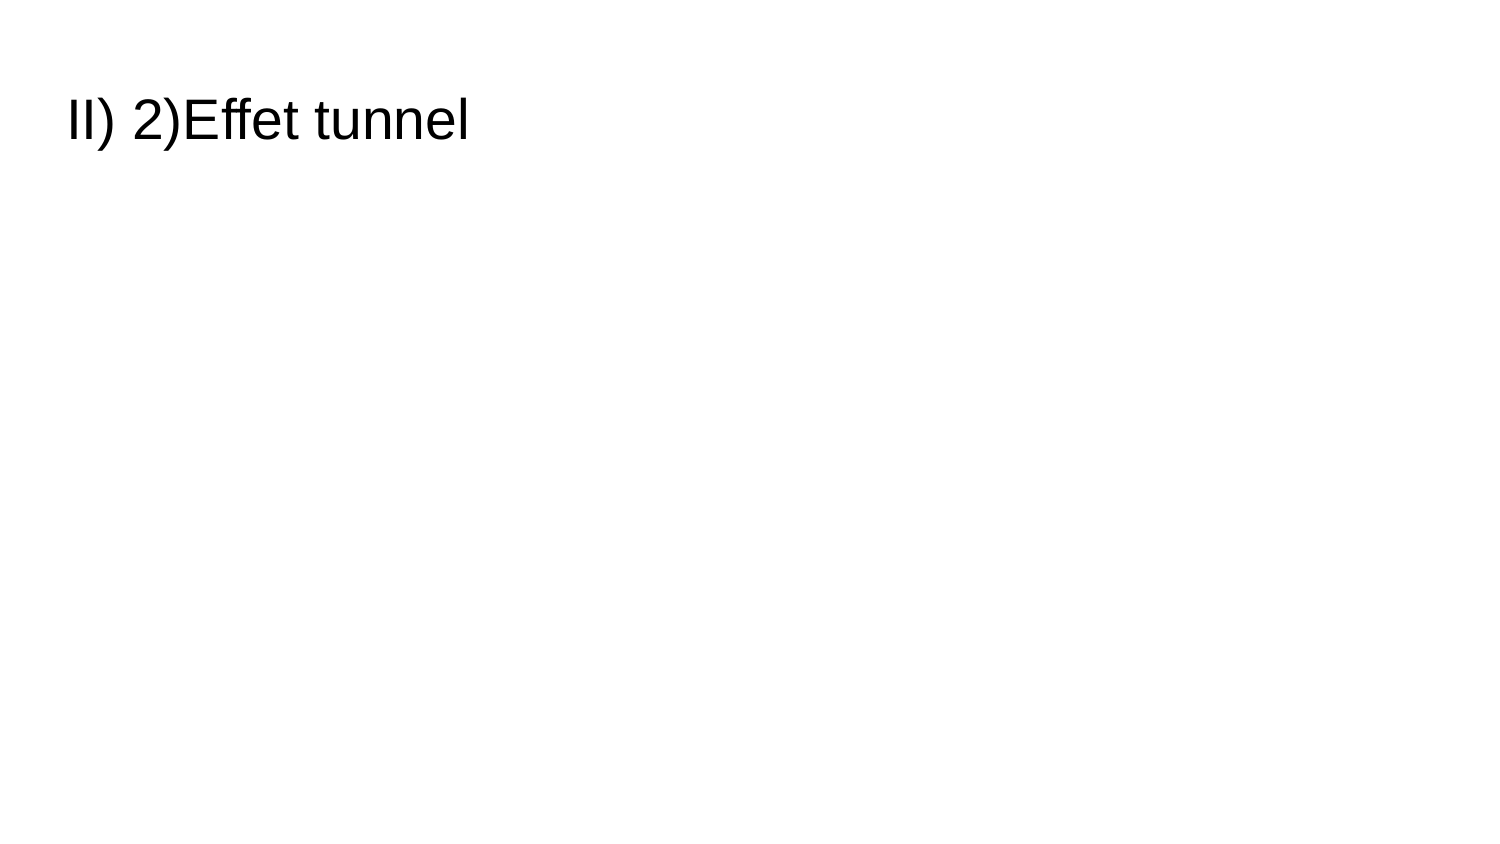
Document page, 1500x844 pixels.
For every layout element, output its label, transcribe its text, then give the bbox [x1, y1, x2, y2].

title II) 2)Effet tunnel [51, 72, 1449, 167]
